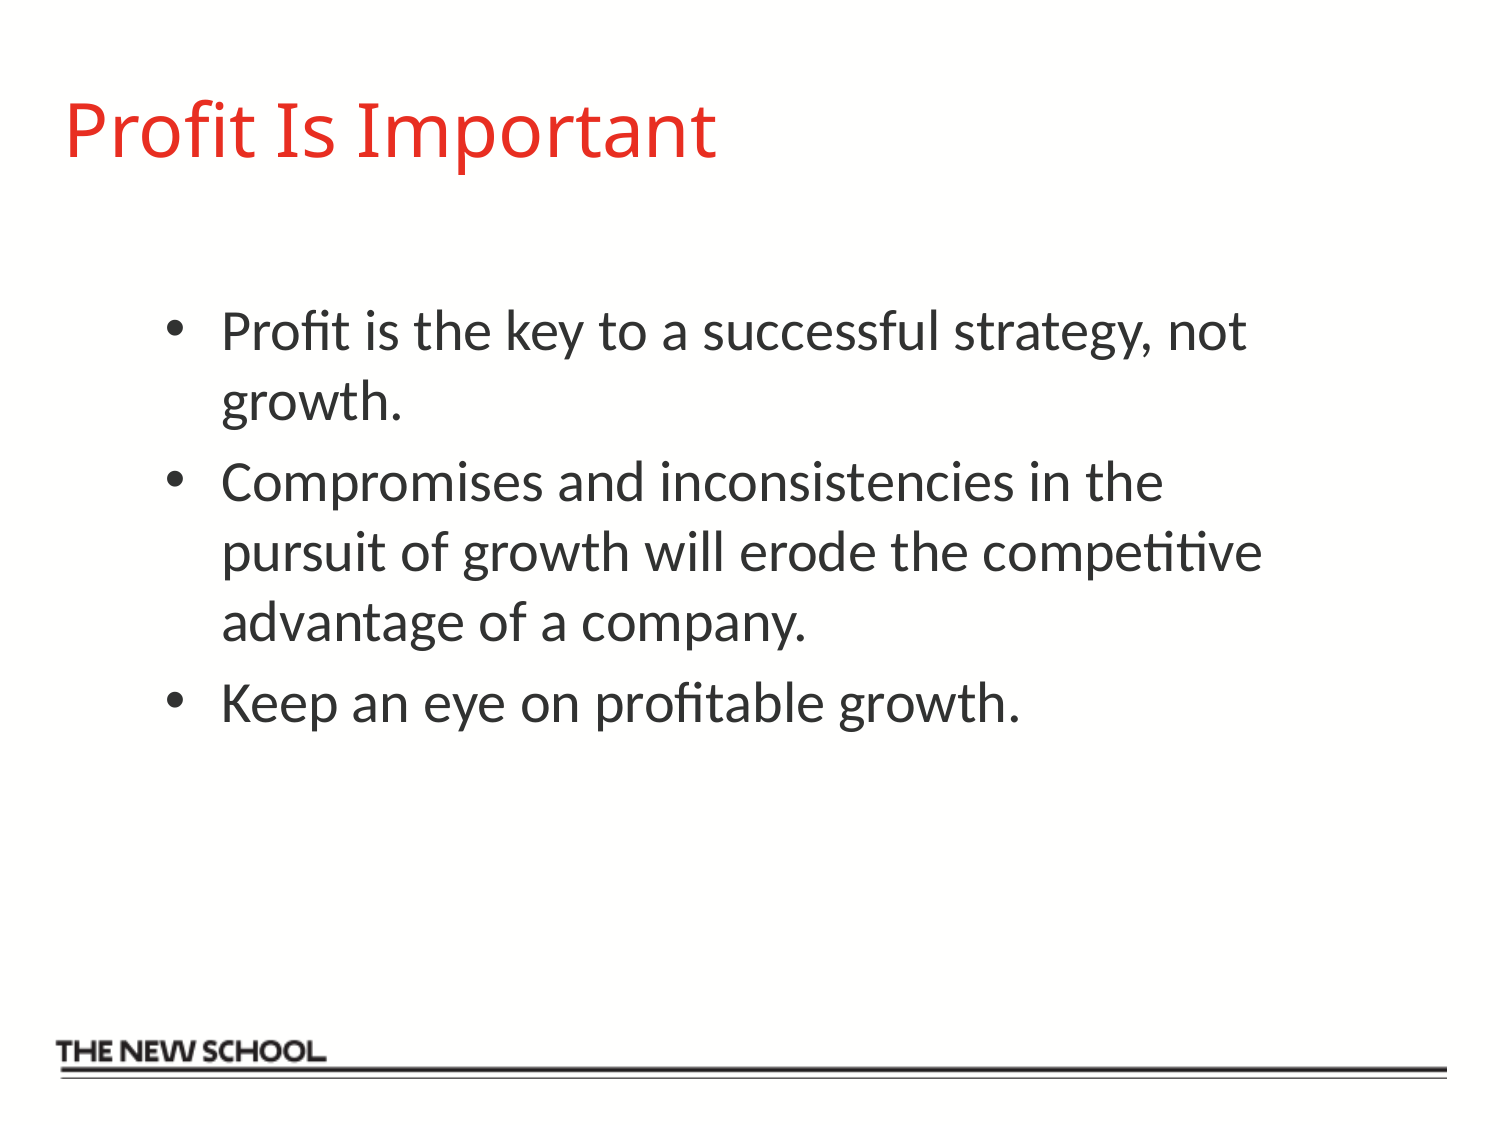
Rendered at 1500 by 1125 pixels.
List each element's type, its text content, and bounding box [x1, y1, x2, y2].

list Profit is the key to a successful strategy, not growth. Compromises and inconsistencies in the pursuit of growth will erode the competitive advantage of a company. Keep an eye on profitable growth. [150, 284, 1350, 950]
title Profit Is Important [48, 75, 1399, 263]
